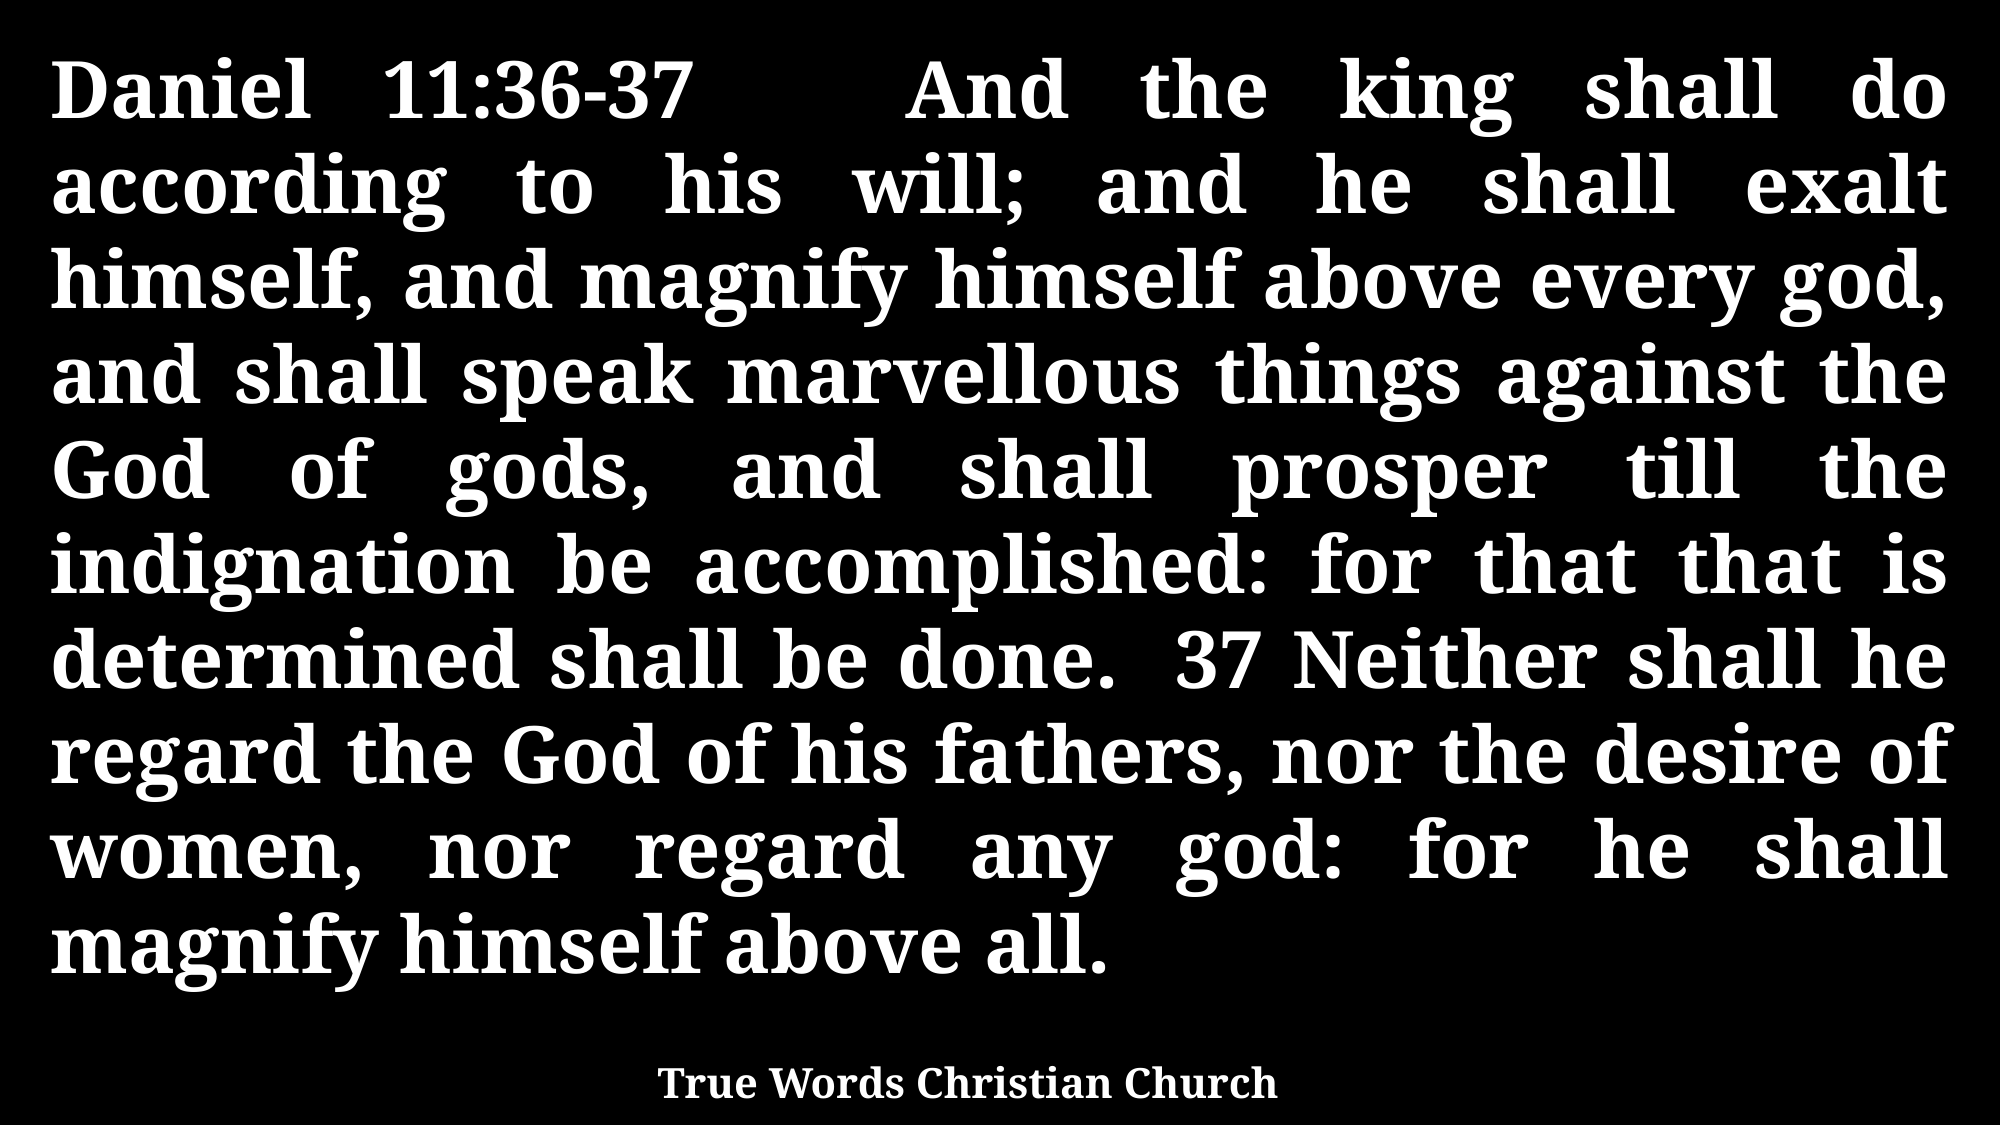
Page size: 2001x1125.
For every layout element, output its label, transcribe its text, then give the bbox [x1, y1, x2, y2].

text_box Daniel 11:36-37 And the king shall do according to his will; and he shall exalt himself, and magnify himself above every god, and shall speak marvellous things against the God of gods, and shall prosper till the indignation be accomplished: for that that is determined shall be done. 37 Neither shall he regard the God of his fathers, nor the desire of women, nor regard any god: for he shall magnify himself above all. [35, 32, 1965, 998]
text_box True Words Christian Church [642, 1049, 1294, 1114]
